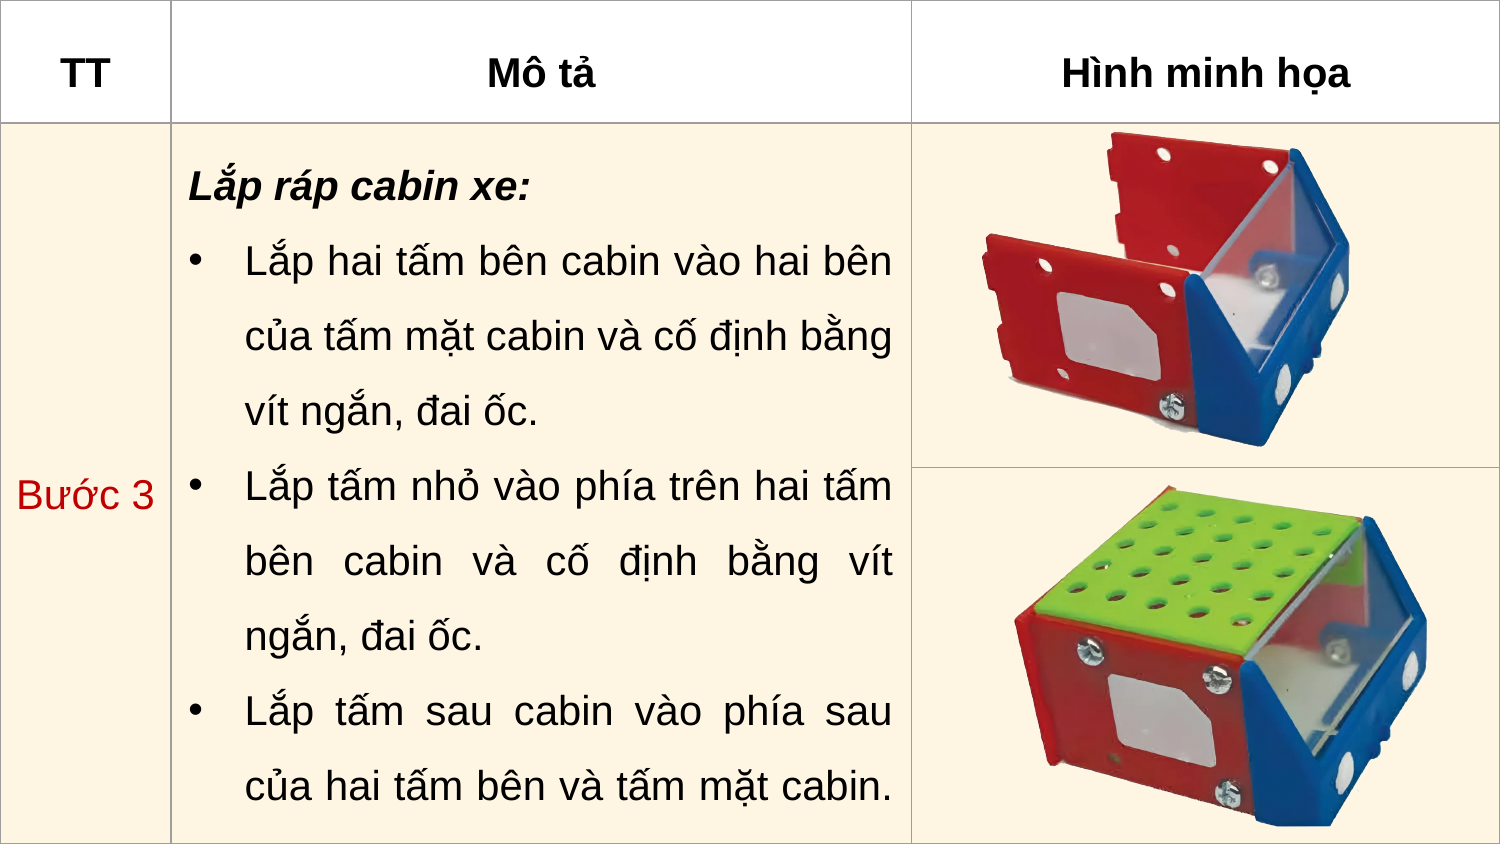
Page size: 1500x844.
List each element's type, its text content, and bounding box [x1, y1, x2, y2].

picture [974, 126, 1360, 452]
table_cell Bước 3 [1, 124, 170, 843]
text_box Lắp ráp cabin xe: Lắp hai tấm bên cabin vào hai bên của tấm mặt cabin và cố định bằng vít ngắn, đai ốc. Lắp tấm nhỏ vào phía trên hai tấm bên cabin và cố định bằng vít ngắn, đai ốc. Lắp tấm sau cabin vào phía sau của hai tấm bên và tấm mặt cabin. [173, 126, 908, 817]
table_cell [912, 124, 1499, 467]
table_header TT [1, 1, 170, 122]
table_header Hình minh họa [912, 1, 1499, 122]
table_cell [912, 468, 1499, 843]
picture [1009, 469, 1429, 833]
table_cell [172, 124, 911, 843]
table_header Mô tả [172, 1, 911, 122]
